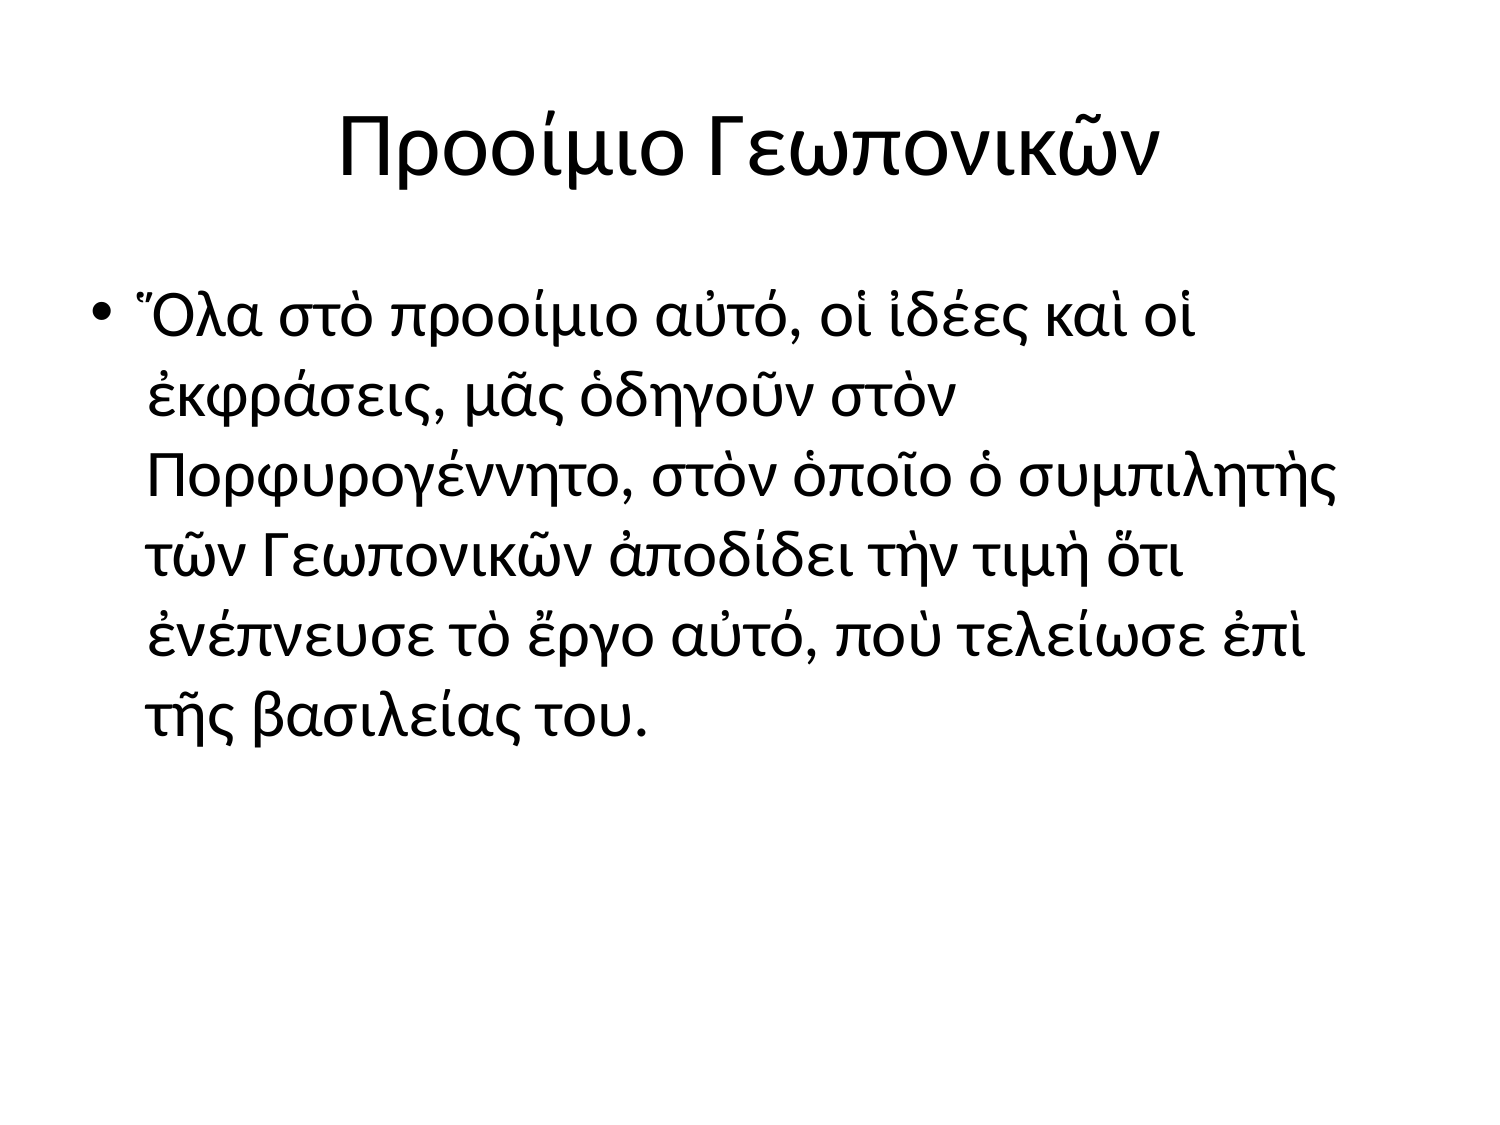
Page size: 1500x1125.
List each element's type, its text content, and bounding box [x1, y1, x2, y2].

title Προοίμιο Γεωπονικῶν [75, 45, 1425, 233]
list Ὅλα στὸ προοίμιο αὐτό, οἱ ἰδέες καὶ οἱ ἐκφράσεις, μᾶς ὁδηγοῦν στὸν Πορφυρογέννητο, στὸν ὁποῖο ὁ συμπιλητὴς τῶν Γεωπονικῶν ἀποδίδει τὴν τιμὴ ὅτι ἐνέπνευσε τὸ ἔργο αὐτό, ποὺ τελείωσε ἐπὶ τῆς βασιλείας του. [75, 262, 1425, 1005]
